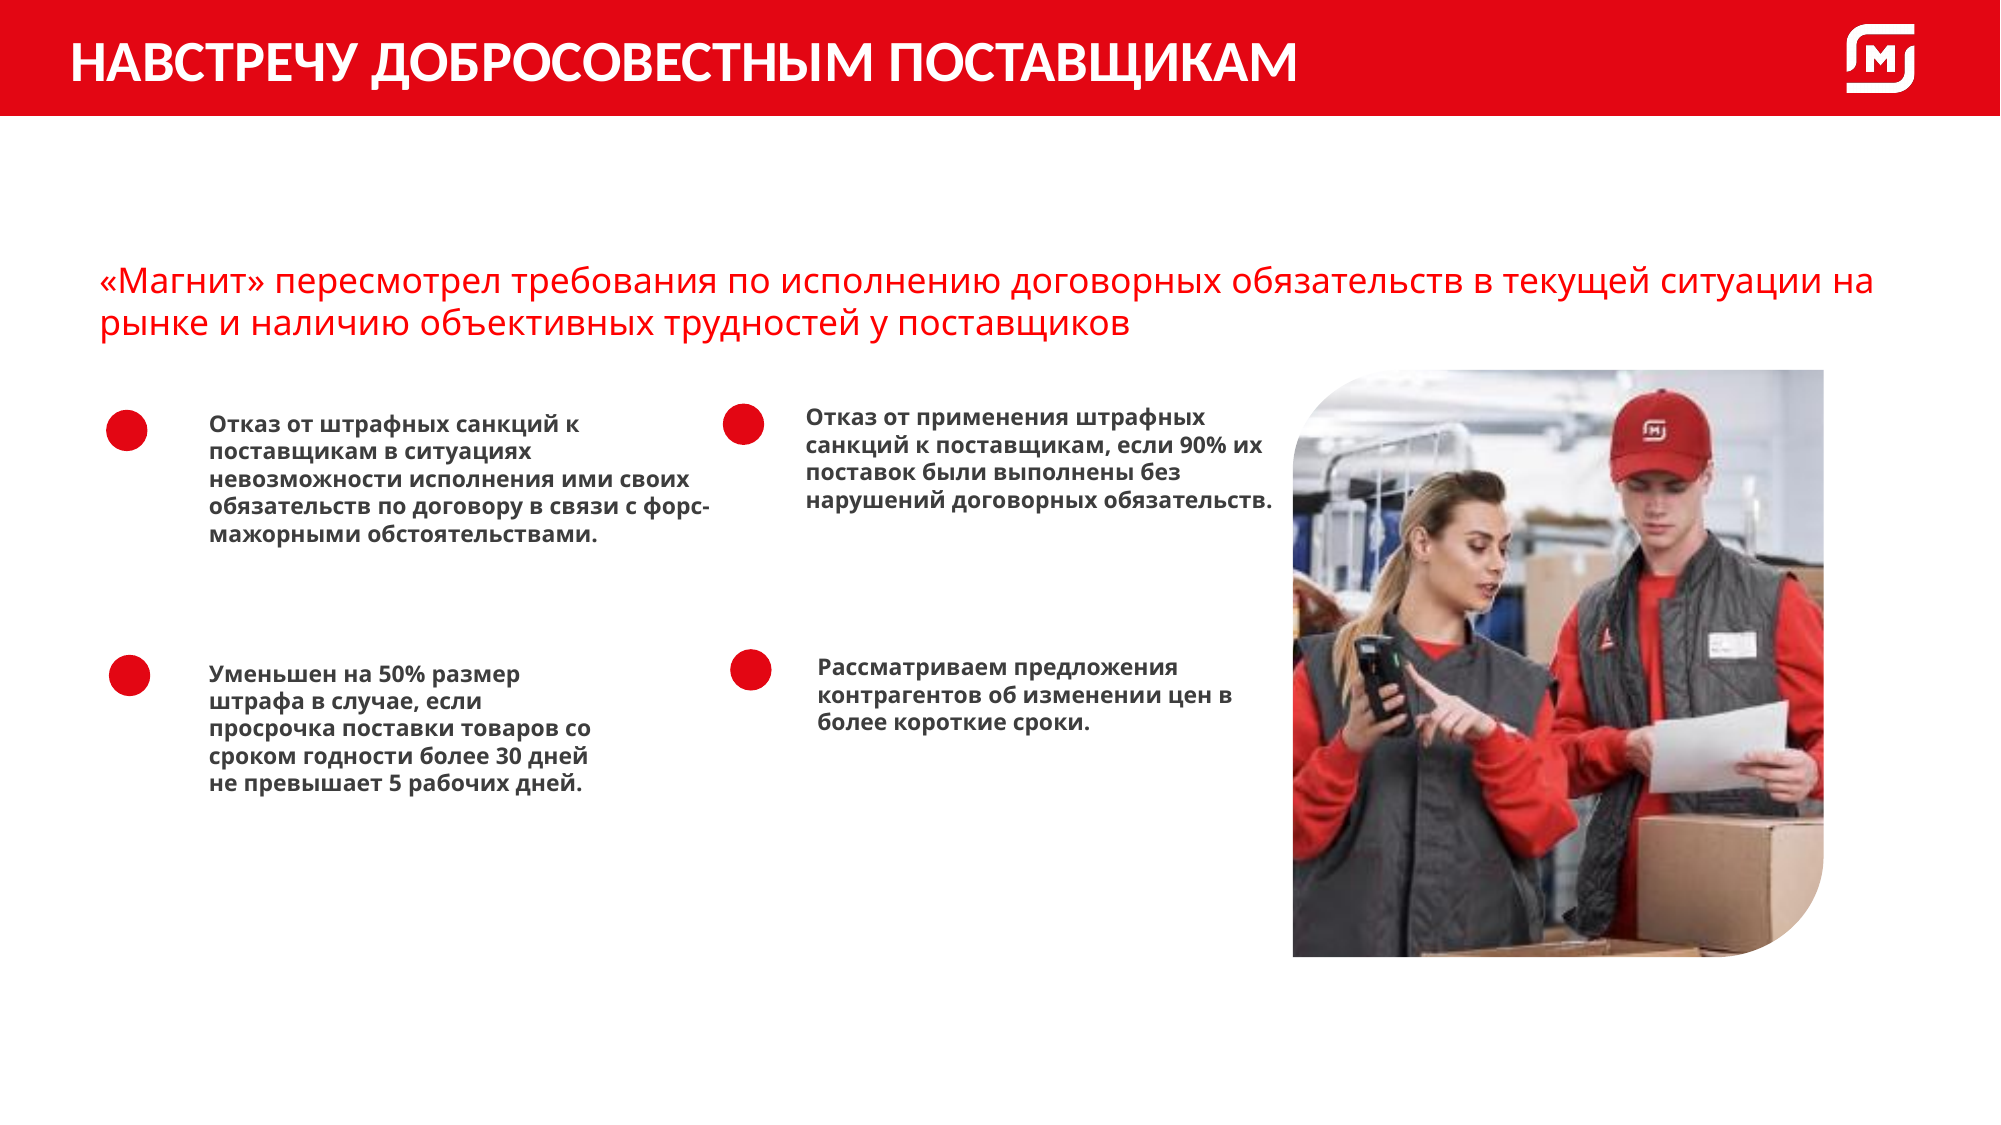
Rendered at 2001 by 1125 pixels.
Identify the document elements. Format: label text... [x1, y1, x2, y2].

text_box [729, 648, 773, 692]
text_box [105, 408, 149, 453]
text_box Отказ от штрафных санкций к поставщикам в ситуациях невозможности исполнения ими своих обязательств по договору в связи с форс-мажорными обстоятельствами. [194, 401, 728, 554]
text_box «Магнит» пересмотрел требования по исполнению договорных обязательств в текущей ситуации на рынке и наличию объективных трудностей у поставщиков [84, 250, 1891, 351]
text_box [721, 402, 766, 446]
picture [1292, 369, 1824, 958]
text_box НАВСТРЕЧУ ДОБРОСОВЕСТНЫМ ПОСТАВЩИКАМ [55, 15, 1315, 101]
text_box Рассматриваем предложения контрагентов об изменении цен в более короткие сроки. [802, 645, 1262, 743]
text_box Уменьшен на 50% размер штрафа в случае, если просрочка поставки товаров со сроком годности более 30 дней не превышает 5 рабочих дней. [194, 651, 614, 804]
text_box Отказ от применения штрафных санкций к поставщикам, если 90% их поставок были выполнены без нарушений договорных обязательств. [790, 395, 1292, 521]
text_box [107, 653, 152, 698]
